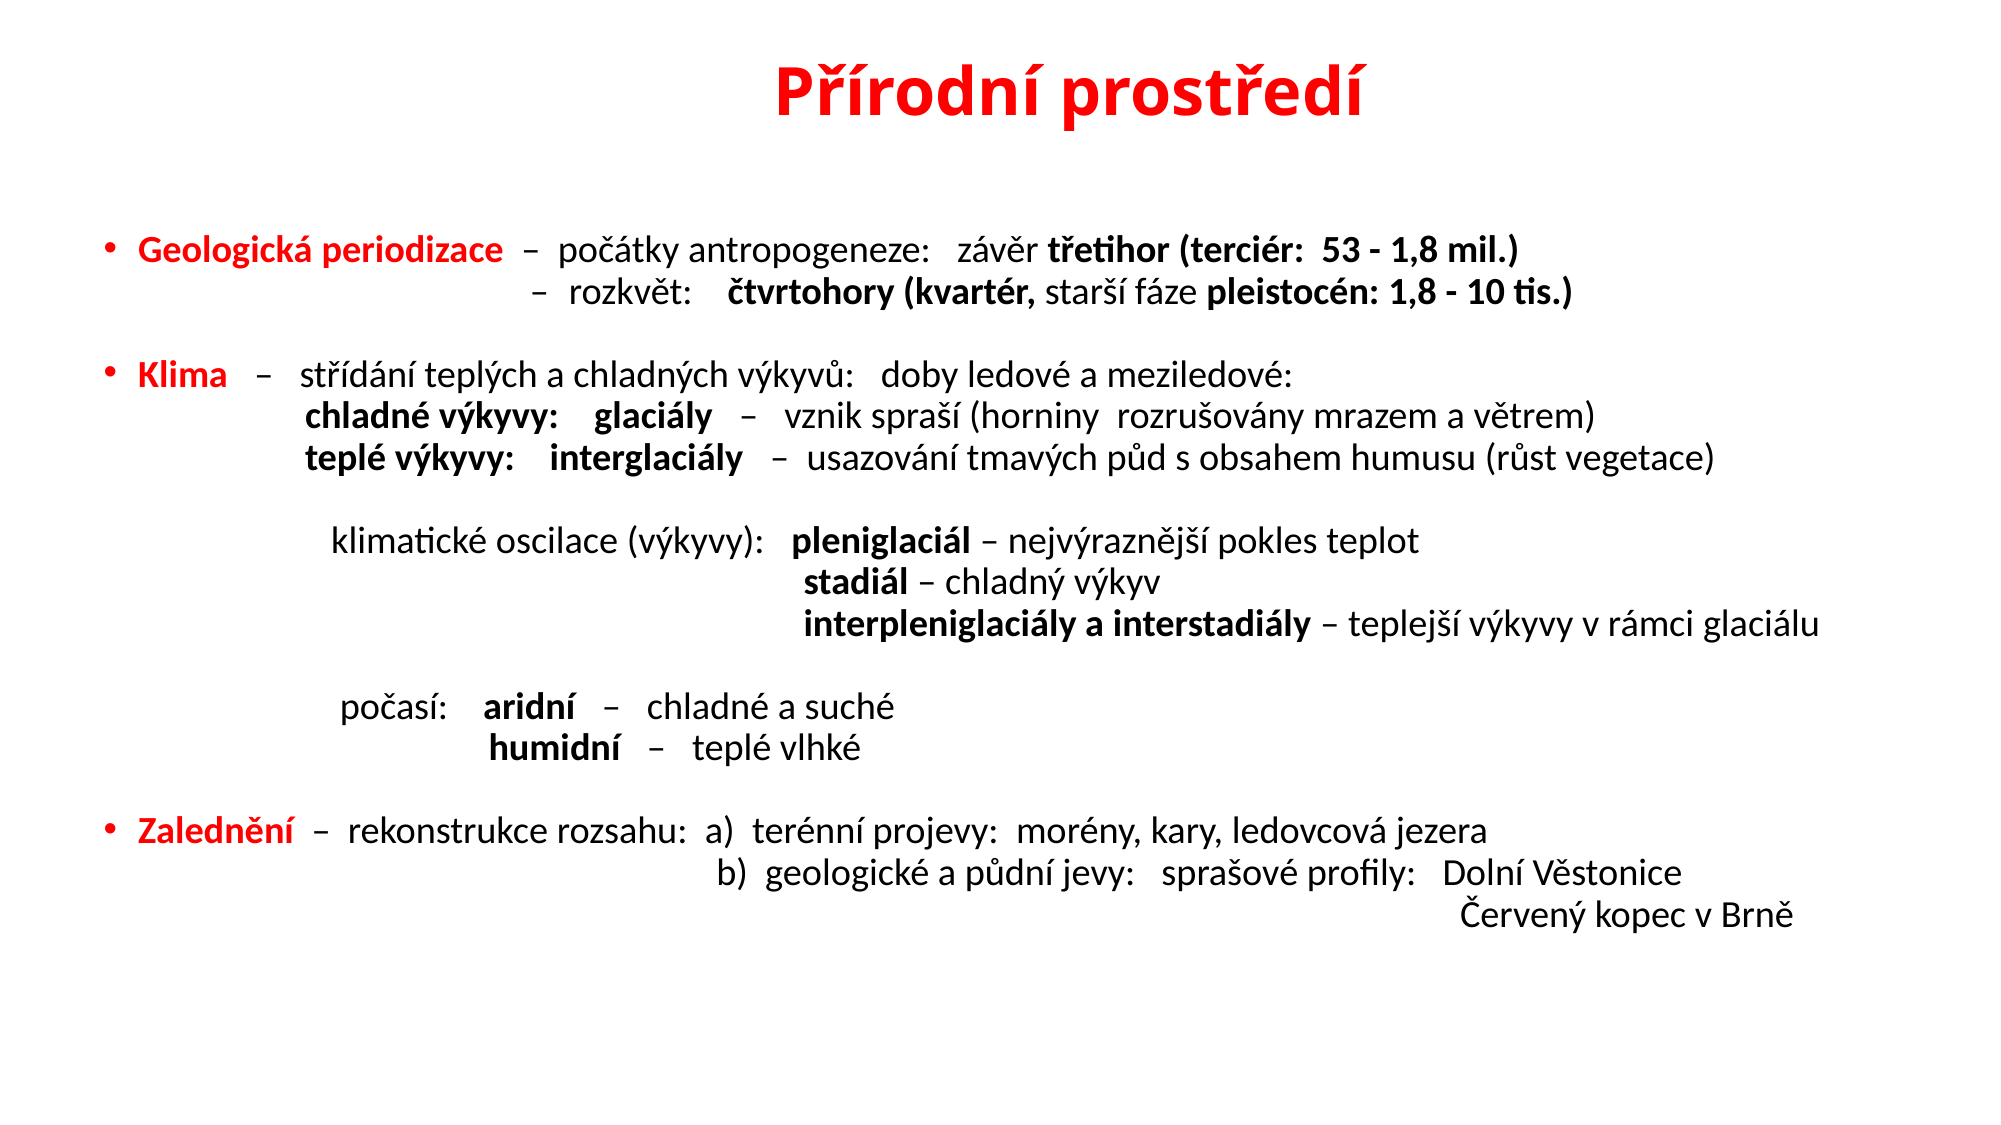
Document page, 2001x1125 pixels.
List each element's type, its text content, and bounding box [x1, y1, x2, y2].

title Přírodní prostředí [326, 0, 1677, 188]
list Geologická periodizace – počátky antropogeneze: závěr třetihor (terciér: 53 - 1,8 mil.) – rozkvět: čtvrtohory (kvartér, starší fáze pleistocén: 1,8 - 10 tis.) Klima – střídání teplých a chladných výkyvů: doby ledové a meziledové: chladné výkyvy: glaciály – vznik spraší (horniny rozrušovány mrazem a větrem) teplé výkyvy: interglaciály – usazování tmavých půd s obsahem humusu (růst vegetace) klimatické oscilace (výkyvy): pleniglaciál – nejvýraznější pokles teplot stadiál – chladný výkyv interpleniglaciály a interstadiály – teplejší výkyvy v rámci glaciálu počasí: aridní – chladné a suché humidní – teplé vlhké Zalednění – rekonstrukce rozsahu: a) terénní projevy: morény, kary, ledovcová jezera b) geologické a půdní jevy: sprašové profily: Dolní Věstonice Červený kopec v Brně [88, 225, 2000, 1125]
